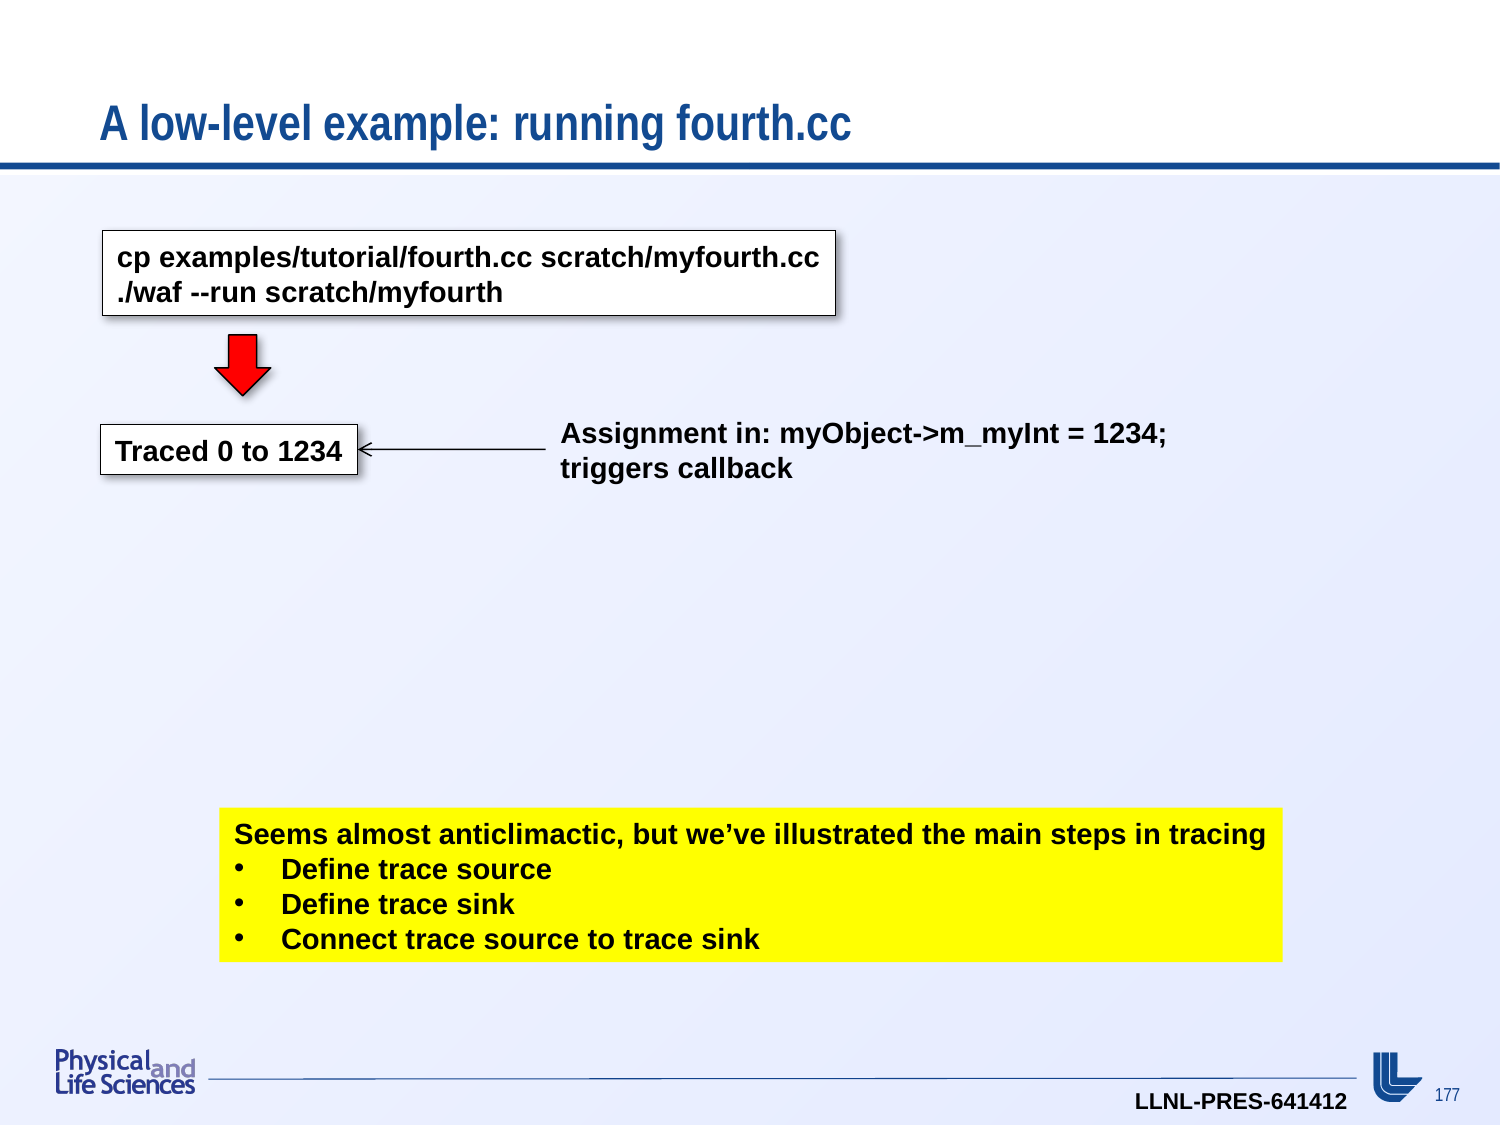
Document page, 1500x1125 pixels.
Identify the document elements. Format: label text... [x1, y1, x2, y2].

text_box Seems almost anticlimactic, but we’ve illustrated the main steps in tracing Define trace source Define trace sink Connect trace source to trace sink [219, 807, 1283, 963]
title A low-level example: running fourth.cc [99, 24, 1405, 159]
text_box Traced 0 to 1234 [100, 424, 358, 475]
text_box Assignment in: myObject->m_myInt = 1234; triggers callback [545, 407, 1184, 492]
text_box cp examples/tutorial/fourth.cc scratch/myfourth.cc ./waf --run scratch/myfourth [102, 230, 836, 316]
picture [1365, 1050, 1425, 1108]
text_box [214, 334, 271, 396]
picture [56, 1049, 195, 1094]
